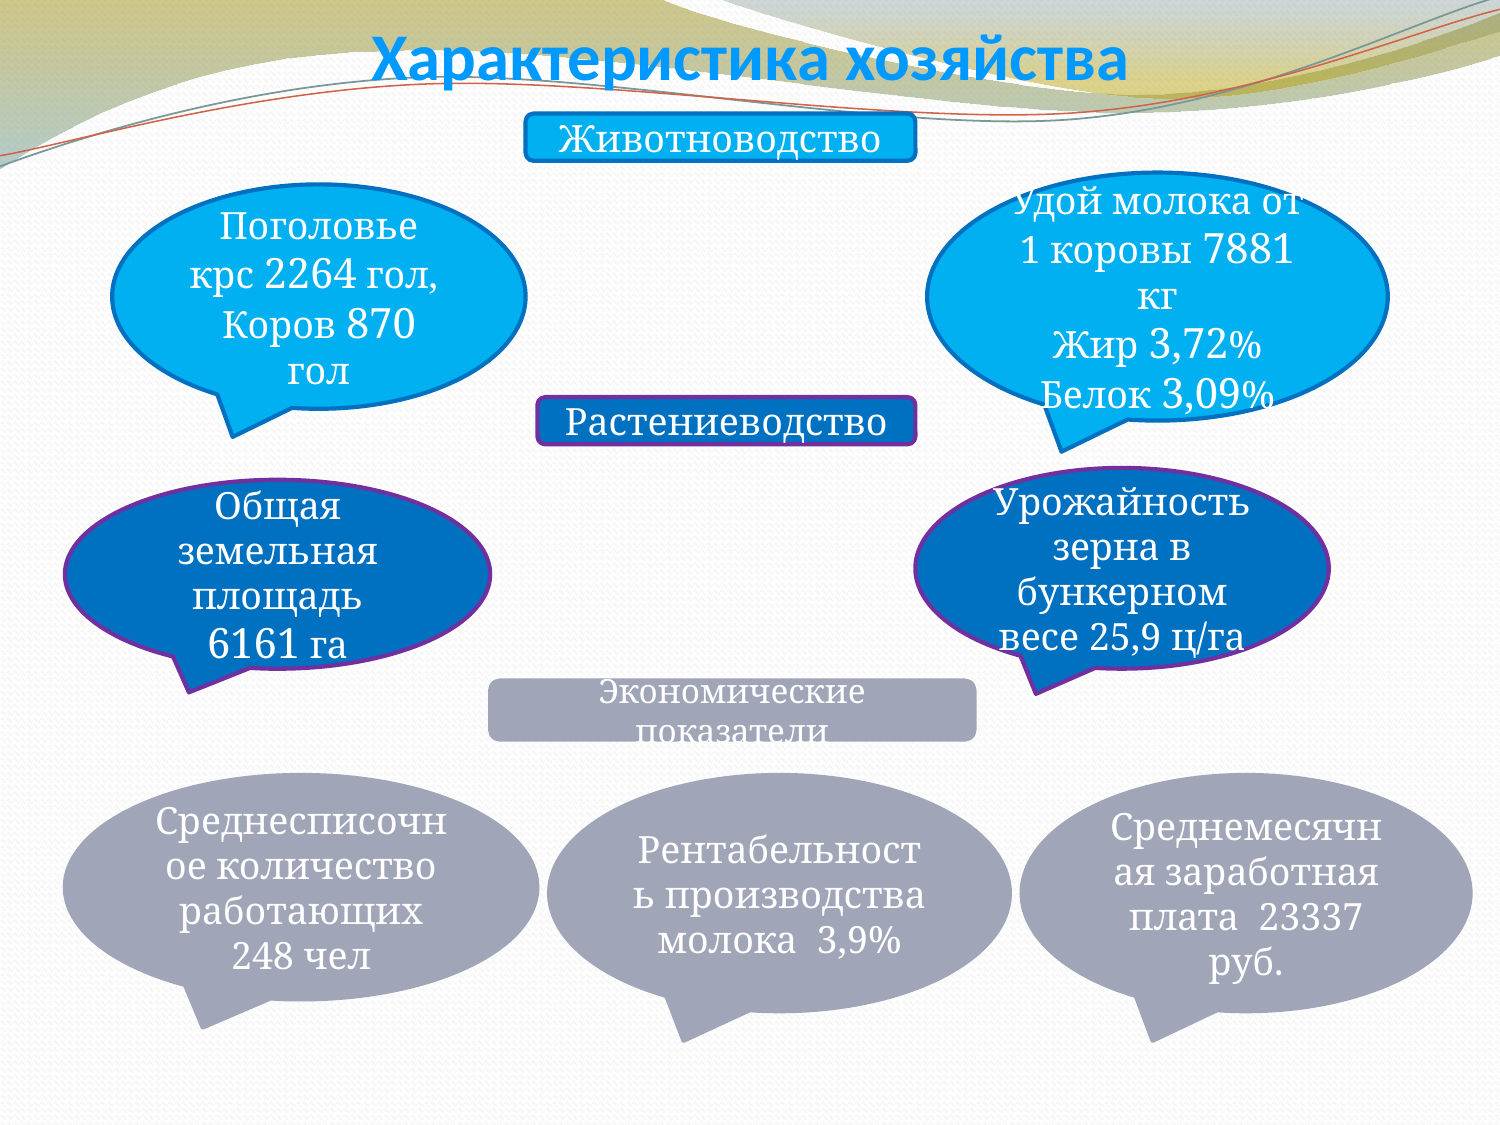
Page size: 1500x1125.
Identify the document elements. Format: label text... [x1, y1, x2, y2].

text_box Среднесписочное количество работающих 248 чел [62, 772, 540, 1030]
text_box Общая земельная площадь 6161 га [62, 477, 493, 695]
text_box Поголовье крс 2264 гол, Коров 870 гол [110, 182, 528, 439]
text_box Урожайность зерна в бункерном весе 25,9 ц/га [913, 465, 1331, 696]
text_box Растениеводство [535, 394, 918, 447]
text_box Экономические показатели [488, 678, 977, 742]
text_box Удой молока от 1 коровы 7881 кг Жир 3,72% Белок 3,09% [925, 170, 1390, 454]
text_box Рентабельность производства молока 3,9% [547, 772, 1012, 1043]
text_box Среднемесячная заработная плата 23337 руб. [1019, 772, 1473, 1043]
title Характеристика хозяйства [88, 0, 1414, 94]
text_box Животноводство [523, 111, 918, 163]
